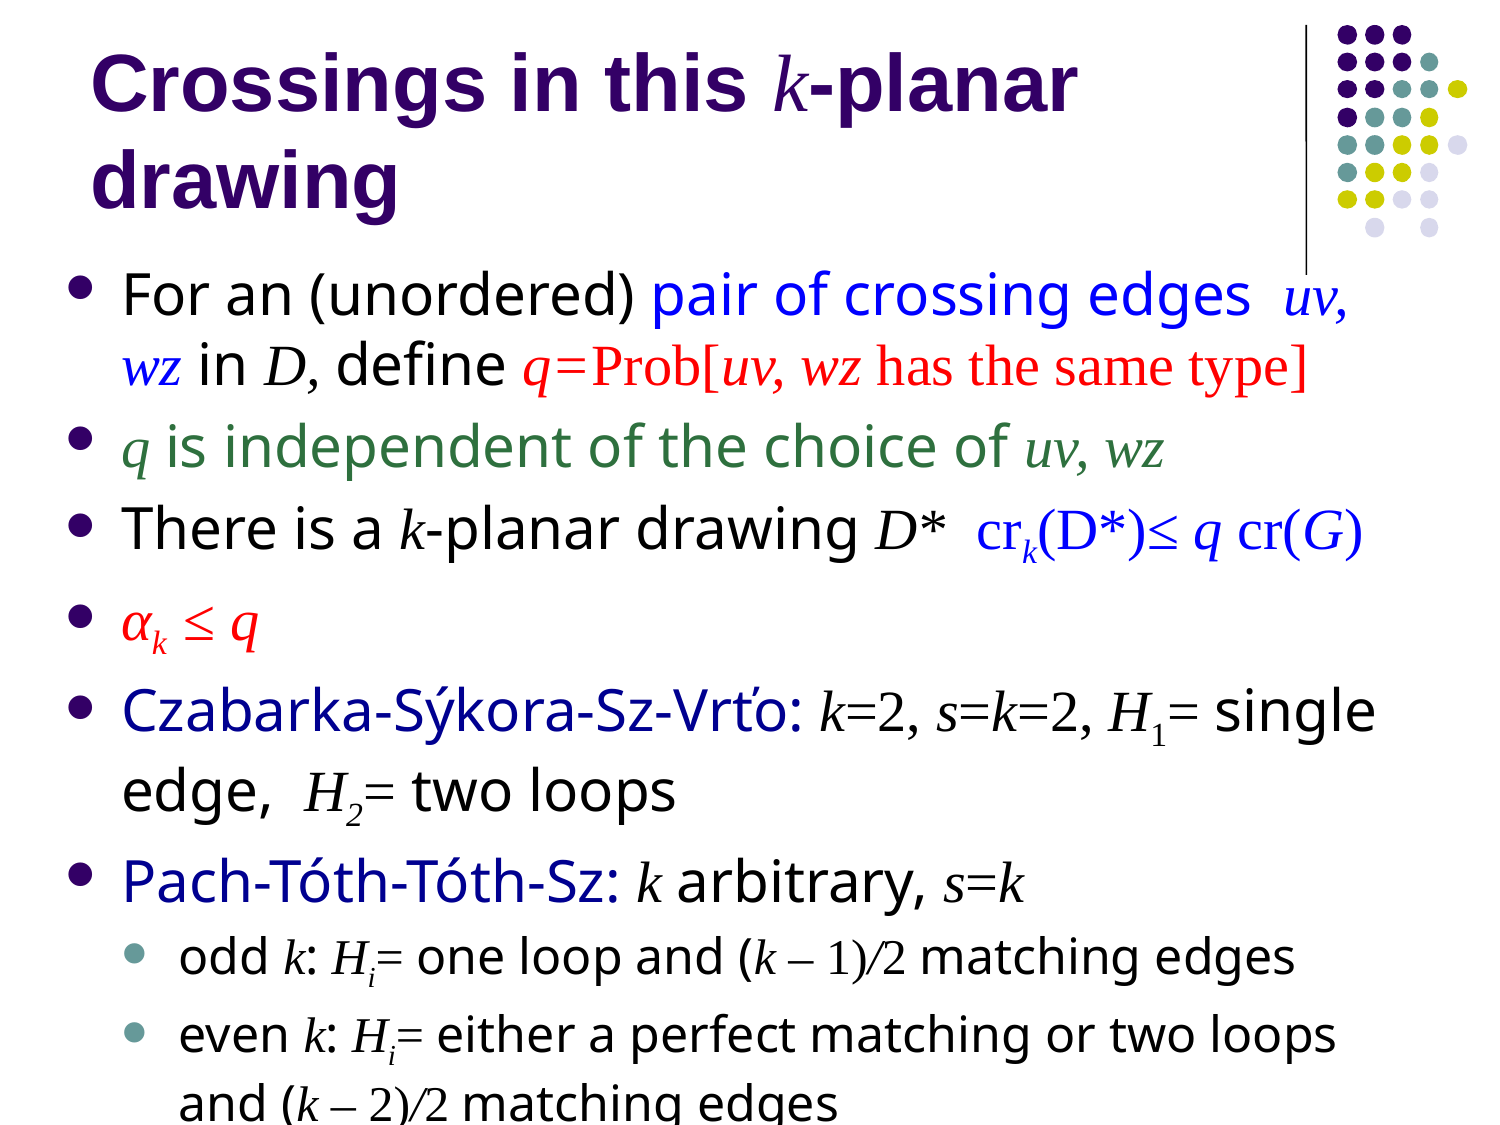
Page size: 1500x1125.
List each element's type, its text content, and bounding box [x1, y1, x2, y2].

title Crossings in this k-planar drawing [75, 20, 1313, 233]
list For an (unordered) pair of crossing edges uv, wz in D, define q=Prob[uv, wz has the same type] q is independent of the choice of uv, wz There is a k-planar drawing D* crk(D*)≤ q cr(G) αk ≤ q Czabarka-Sýkora-Sz-Vrťo: k=2, s=k=2, H1= single edge, H2= two loops Pach-Tóth-Tóth-Sz: k arbitrary, s=k odd k: Hi= one loop and (k – 1)/2 matching edges even k: Hi= either a perfect matching or two loops and (k – 2)/2 matching edges [50, 249, 1438, 1125]
